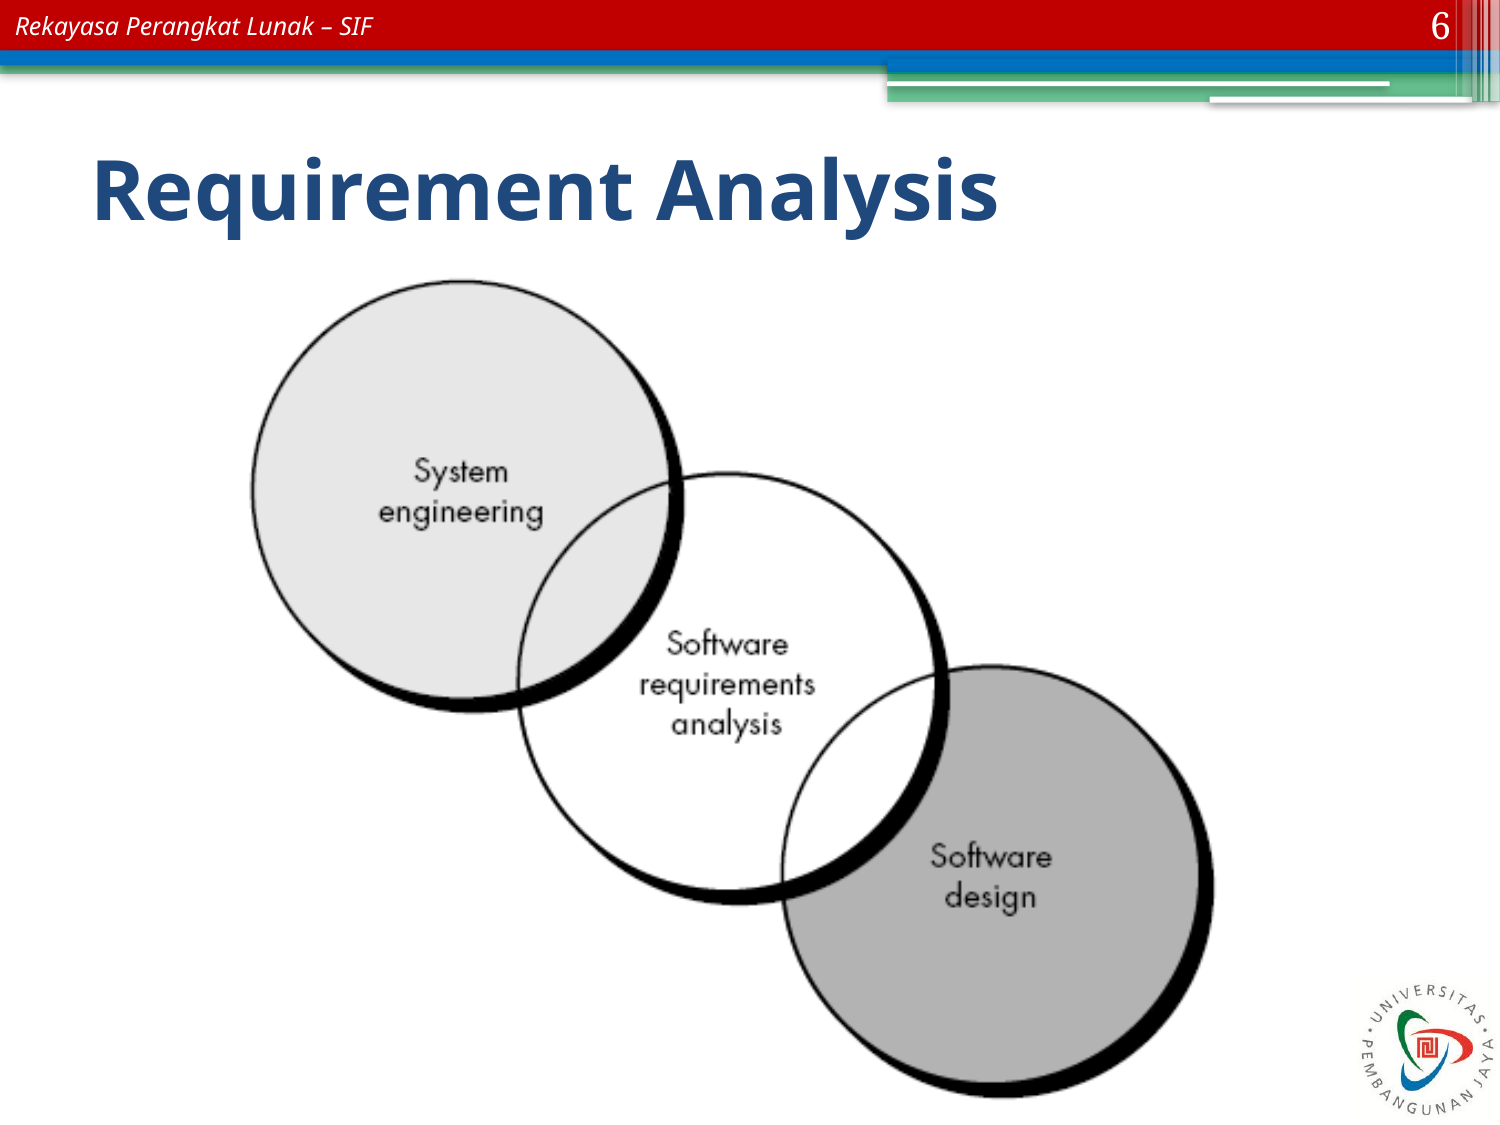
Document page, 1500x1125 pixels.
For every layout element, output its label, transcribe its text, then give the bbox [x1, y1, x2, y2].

picture [1352, 976, 1500, 1125]
title Requirement Analysis [75, 99, 1425, 275]
slide_number 6 [1340, 0, 1466, 61]
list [228, 250, 1272, 1125]
